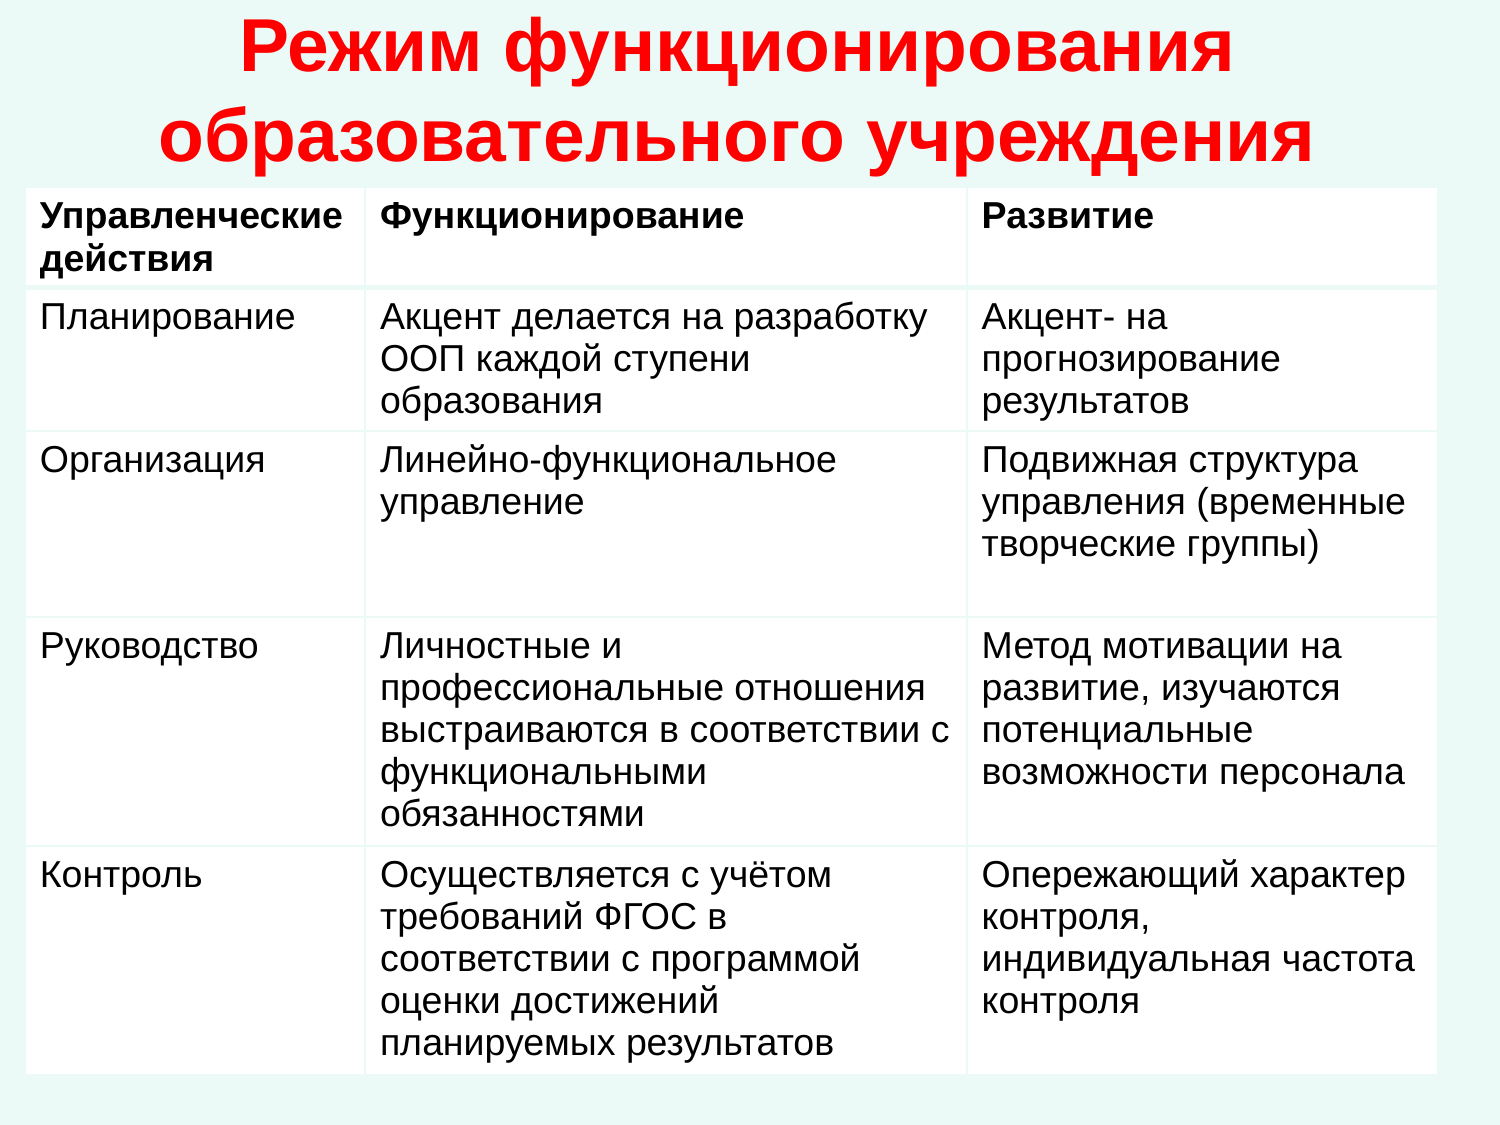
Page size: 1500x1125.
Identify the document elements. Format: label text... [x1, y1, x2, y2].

table_cell Контроль [26, 847, 364, 1074]
table_cell Осуществляется с учётом требований ФГОС в соответствии с программой оценки достижений планируемых результатов [366, 847, 966, 1074]
table_cell Личностные и профессиональные отношения выстраиваются в соответствии с функциональными обязанностями [366, 618, 966, 845]
table_cell Планирование [26, 290, 364, 430]
table_cell Организация [26, 432, 364, 616]
table_cell Руководство [26, 618, 364, 845]
title Режим функционирования образовательного учреждения [62, 37, 1413, 187]
table_cell Подвижная структура управления (временные творческие группы) [968, 432, 1437, 616]
table_header Функционирование [366, 188, 966, 285]
table_cell Линейно-функциональное управление [366, 432, 966, 616]
table_header Развитие [968, 188, 1437, 285]
table_cell Акцент- на прогнозирование результатов [968, 290, 1437, 430]
table_cell Опережающий характер контроля, индивидуальная частота контроля [968, 847, 1437, 1074]
table_cell Акцент делается на разработку ООП каждой ступени образования [366, 290, 966, 430]
table_header Управленческие действия [26, 188, 364, 285]
table_cell Метод мотивации на развитие, изучаются потенциальные возможности персонала [968, 618, 1437, 845]
